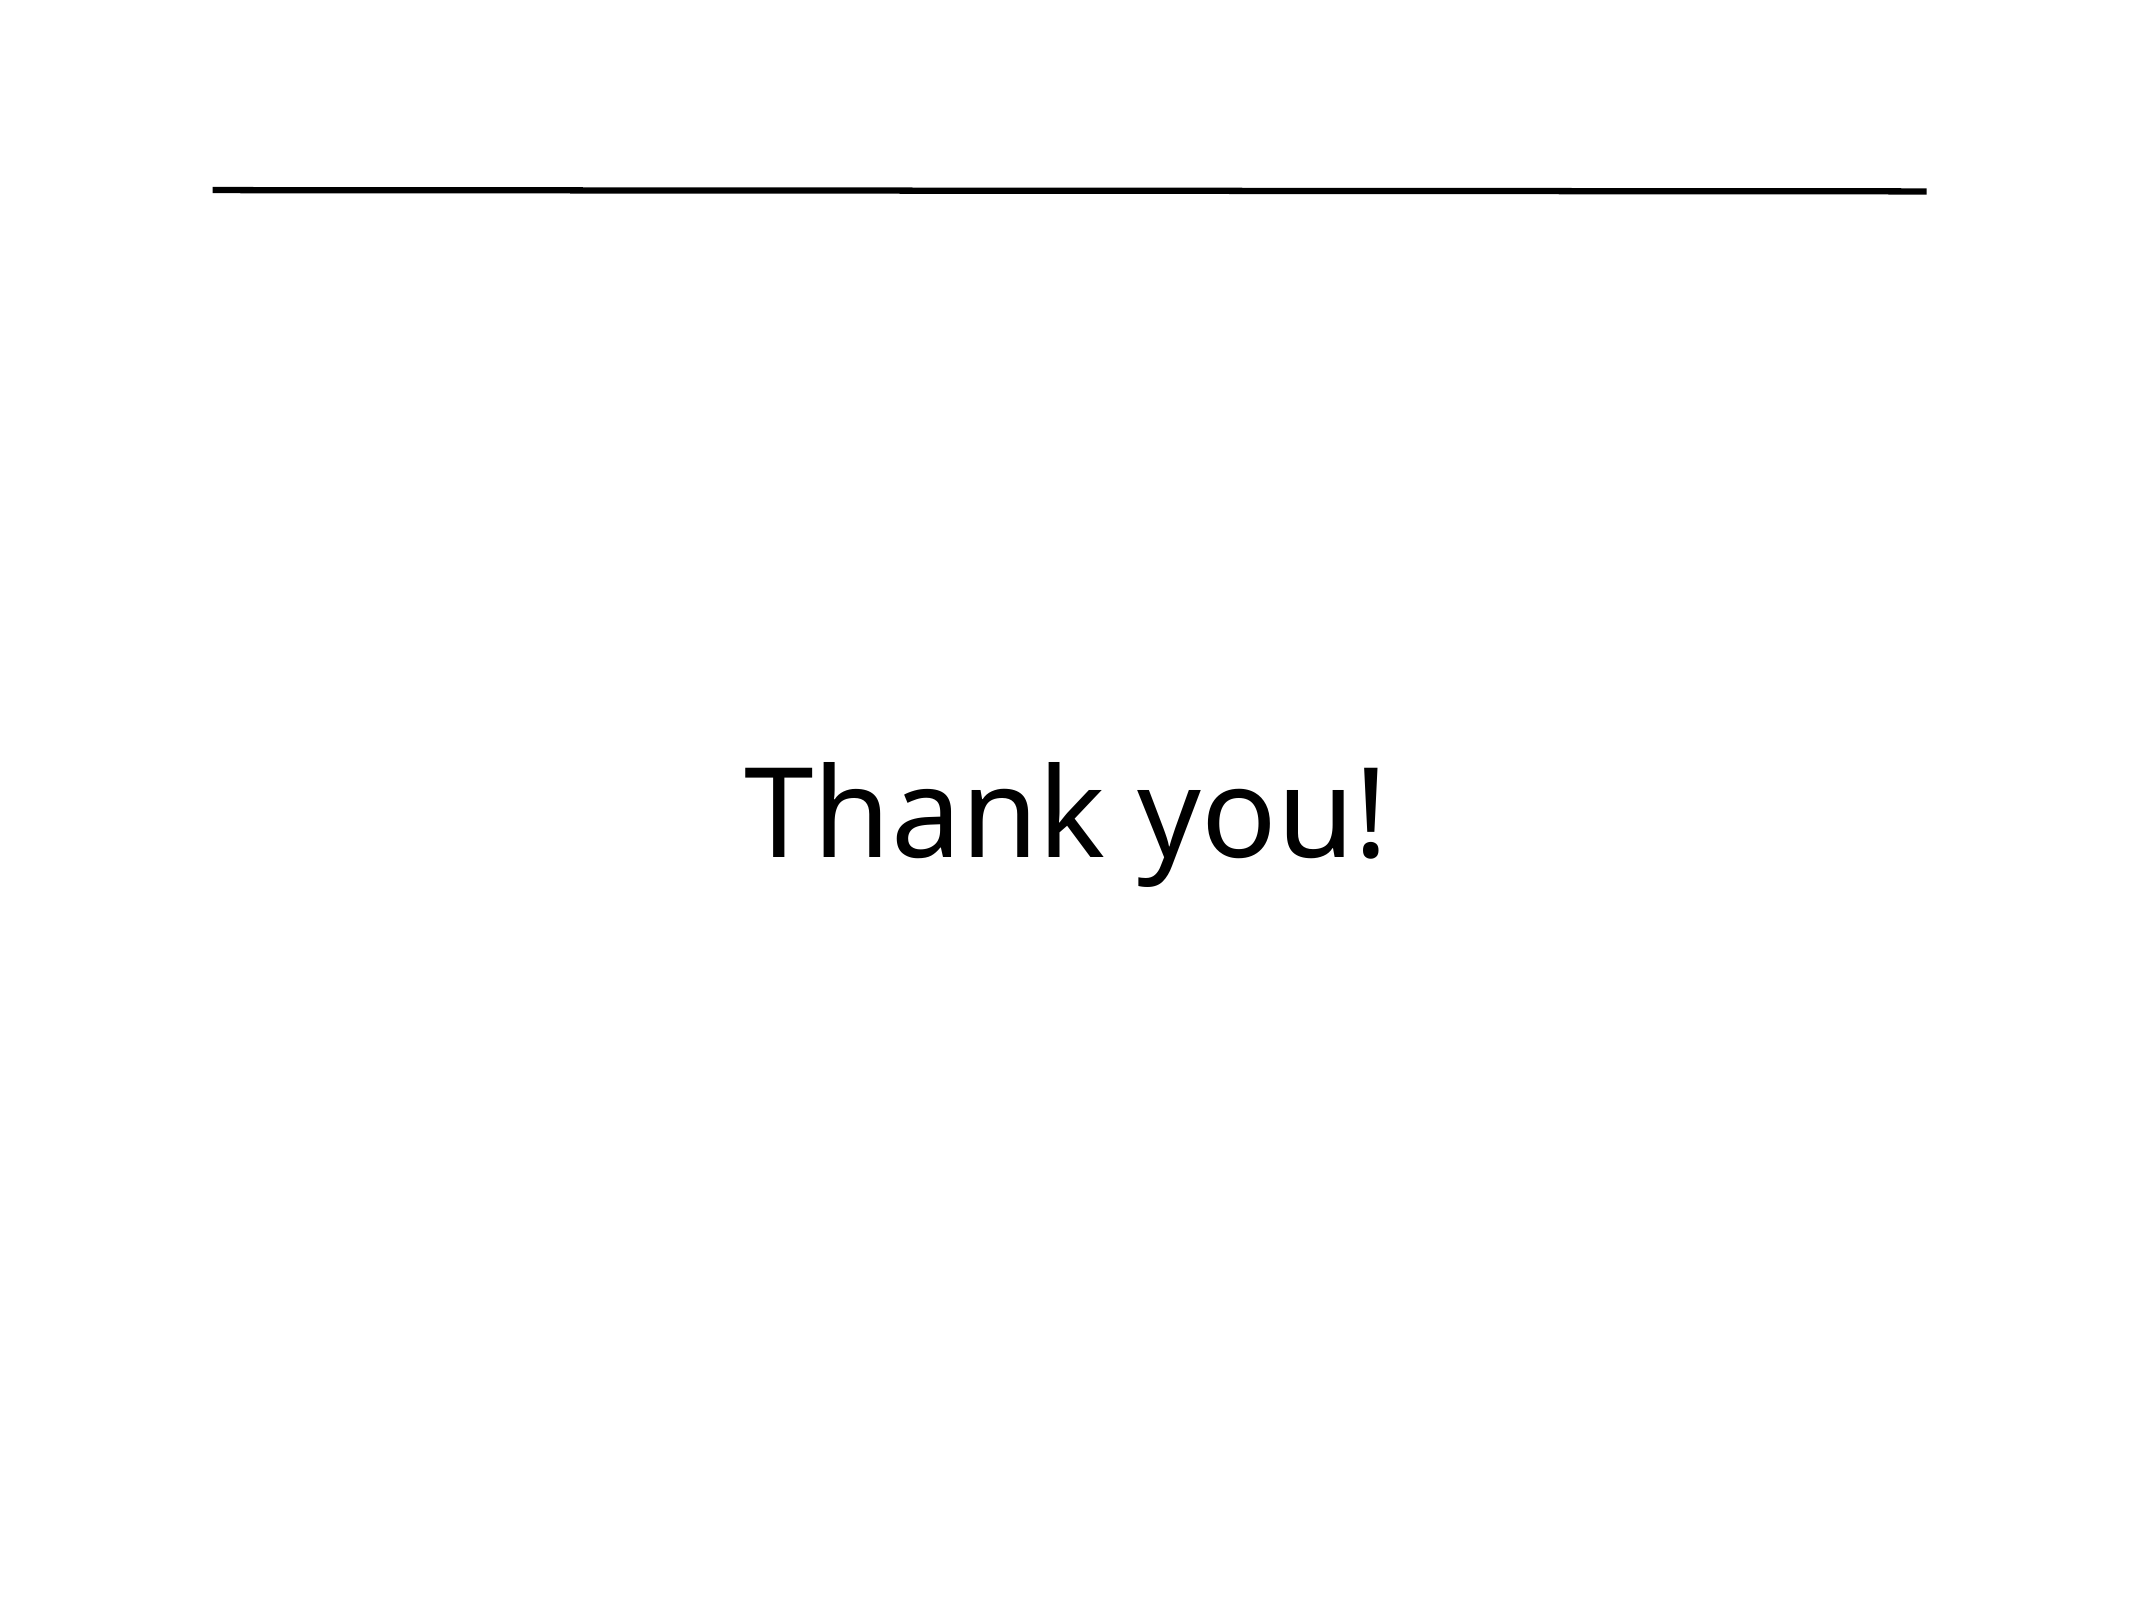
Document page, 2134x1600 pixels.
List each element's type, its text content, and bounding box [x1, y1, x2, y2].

text_box Thank you! [216, 724, 1917, 890]
